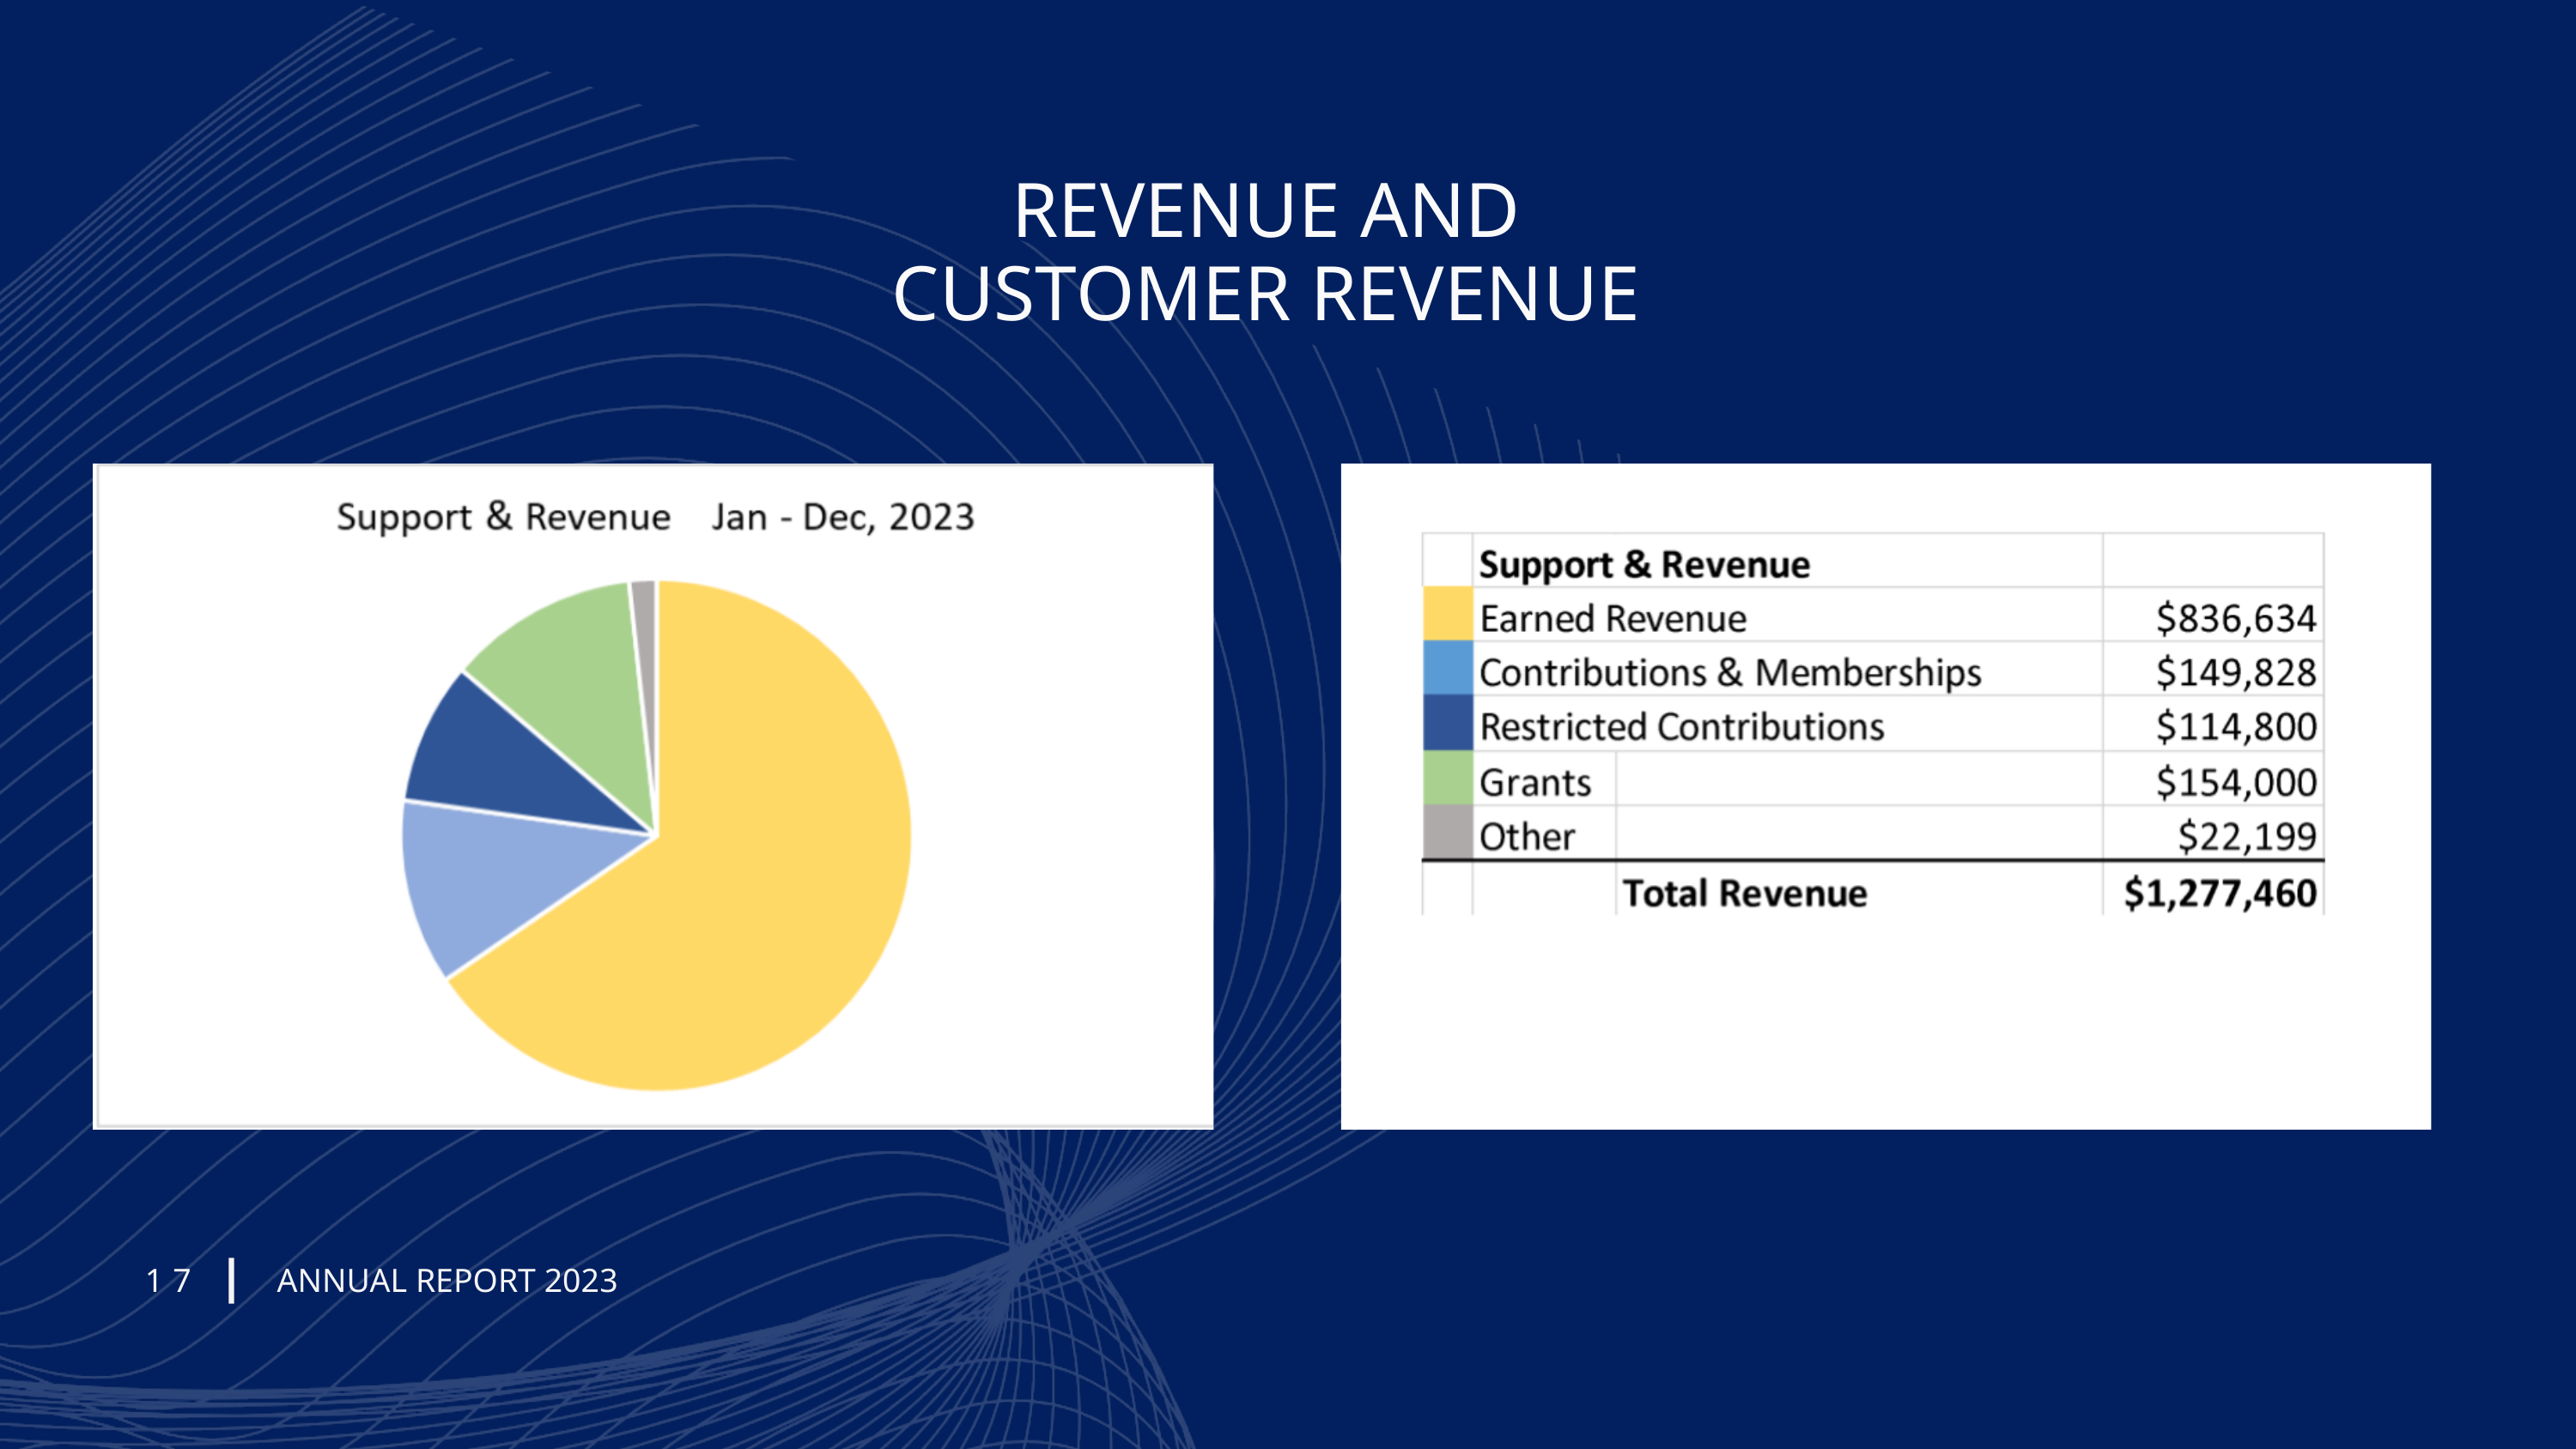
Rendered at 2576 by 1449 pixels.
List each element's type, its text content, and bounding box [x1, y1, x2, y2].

text_box ANNUAL REPORT 2023 [276, 1253, 734, 1300]
text_box [0, 0, 1646, 1449]
text_box REVENUE AND CUSTOMER REVENUE [822, 170, 1710, 336]
text_box 17 [144, 1253, 210, 1300]
text_box [1340, 464, 2432, 1131]
text_box [93, 464, 1214, 1131]
